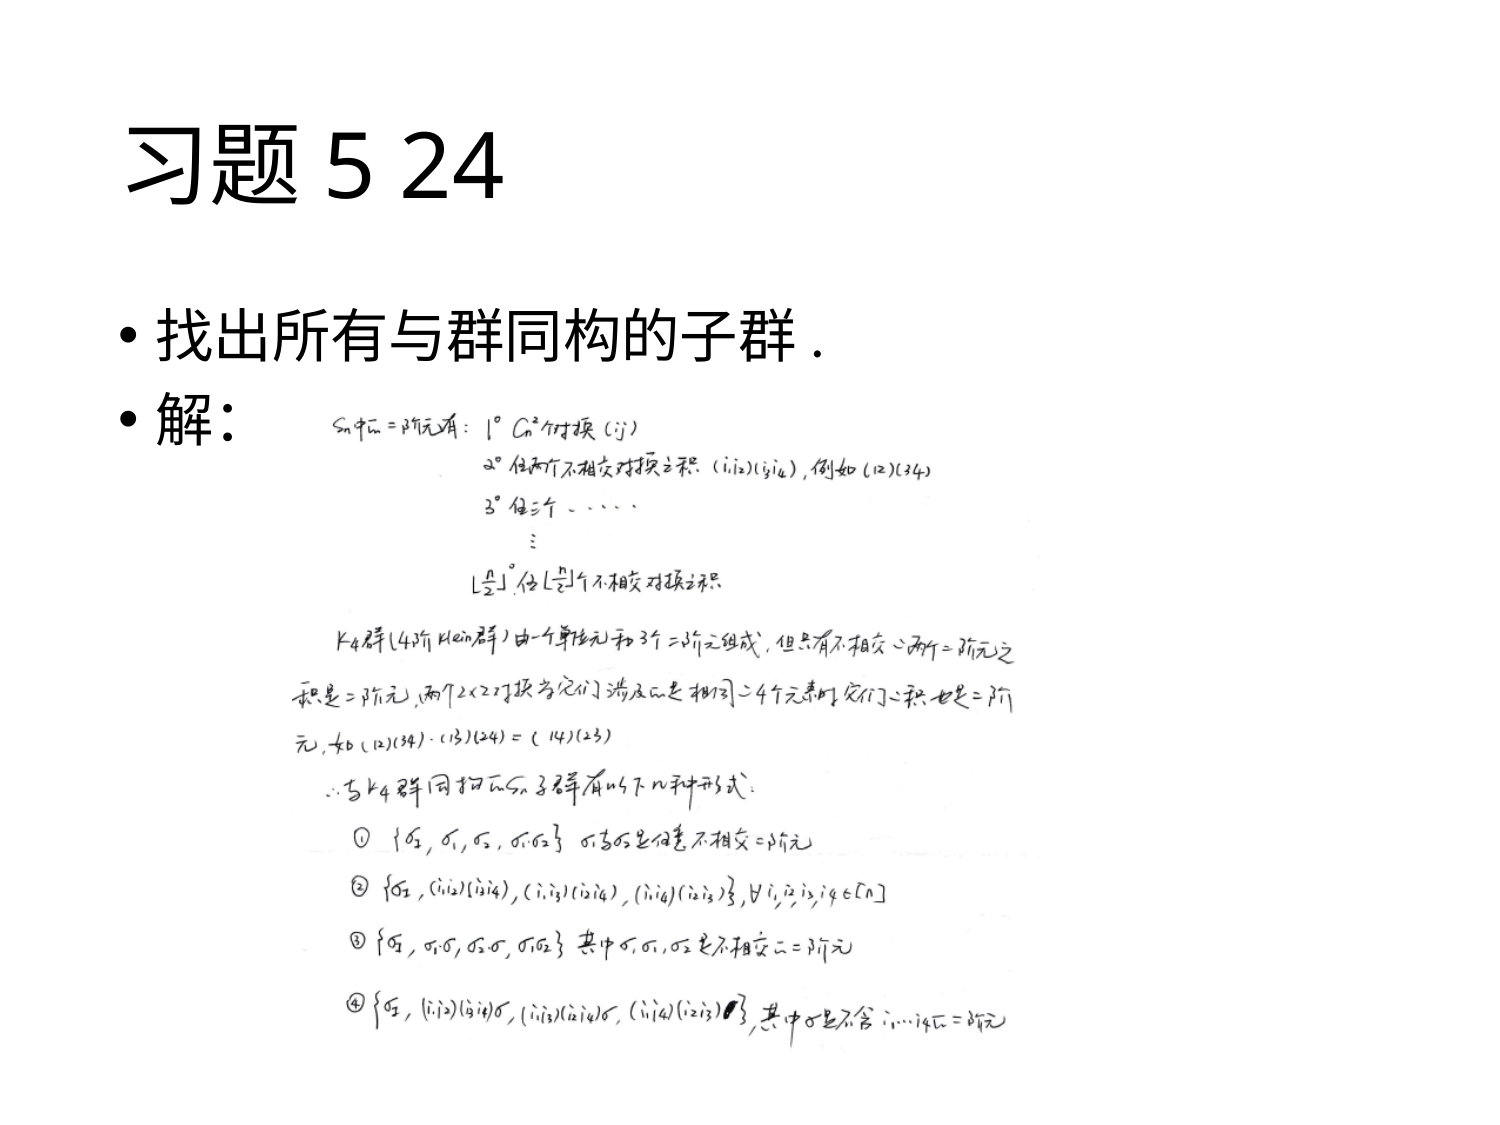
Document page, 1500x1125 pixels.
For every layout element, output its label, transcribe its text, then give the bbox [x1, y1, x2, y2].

title 习题5 24 [103, 59, 1397, 278]
picture [292, 405, 1049, 1059]
